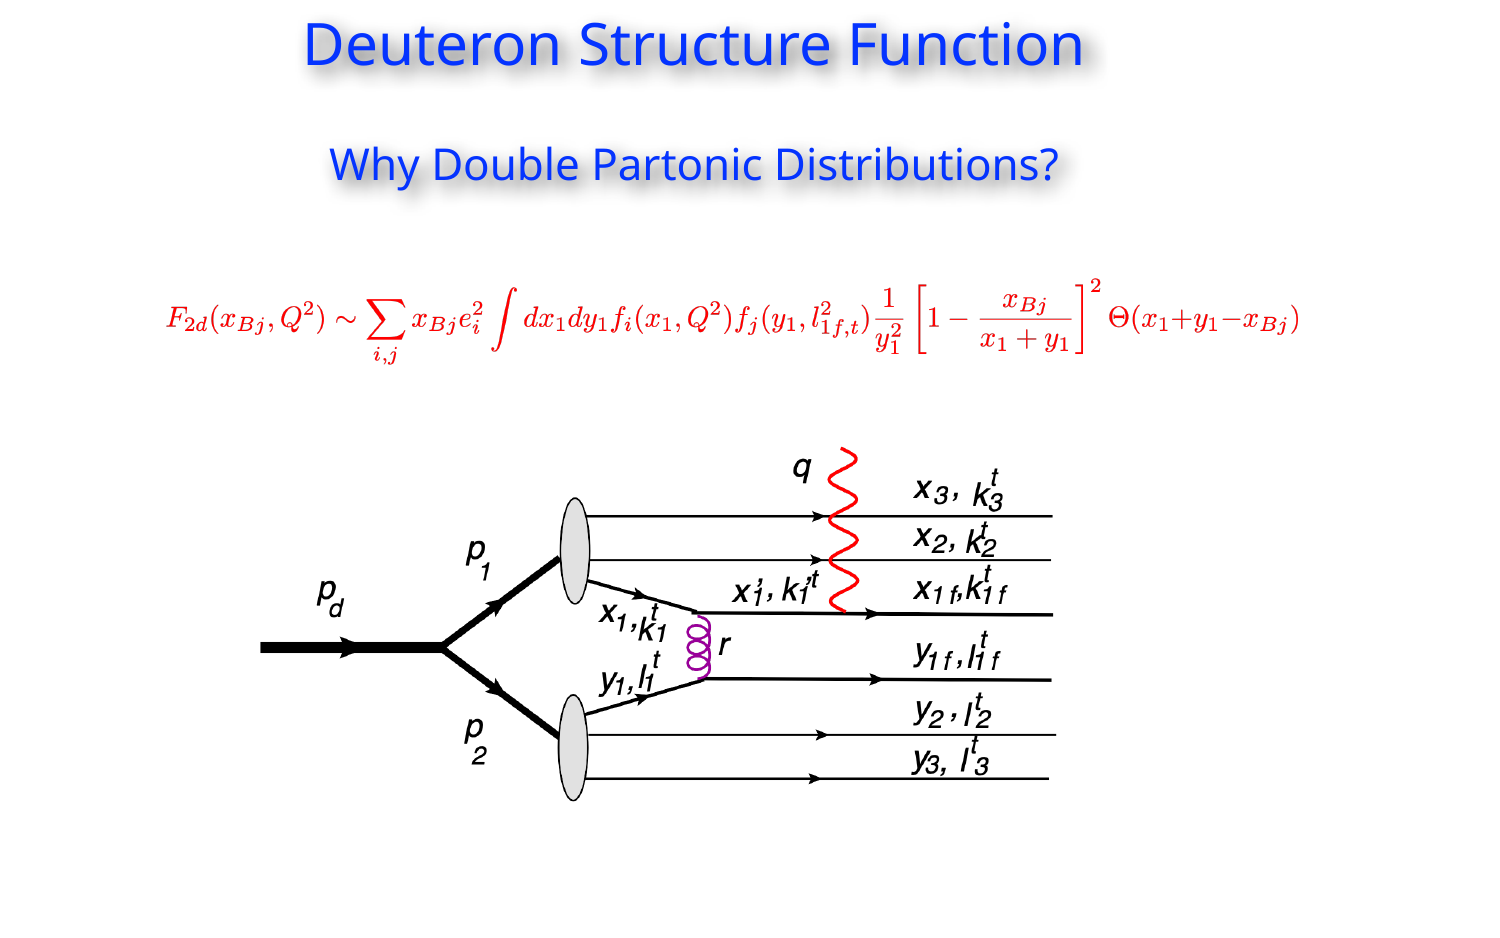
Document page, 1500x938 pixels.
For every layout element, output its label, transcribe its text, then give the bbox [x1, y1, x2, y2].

text_box Why Double Partonic Distributions? [244, 132, 1145, 193]
picture [258, 445, 1057, 803]
picture [166, 278, 1298, 366]
text_box Deuteron Structure Function [244, 2, 1145, 81]
